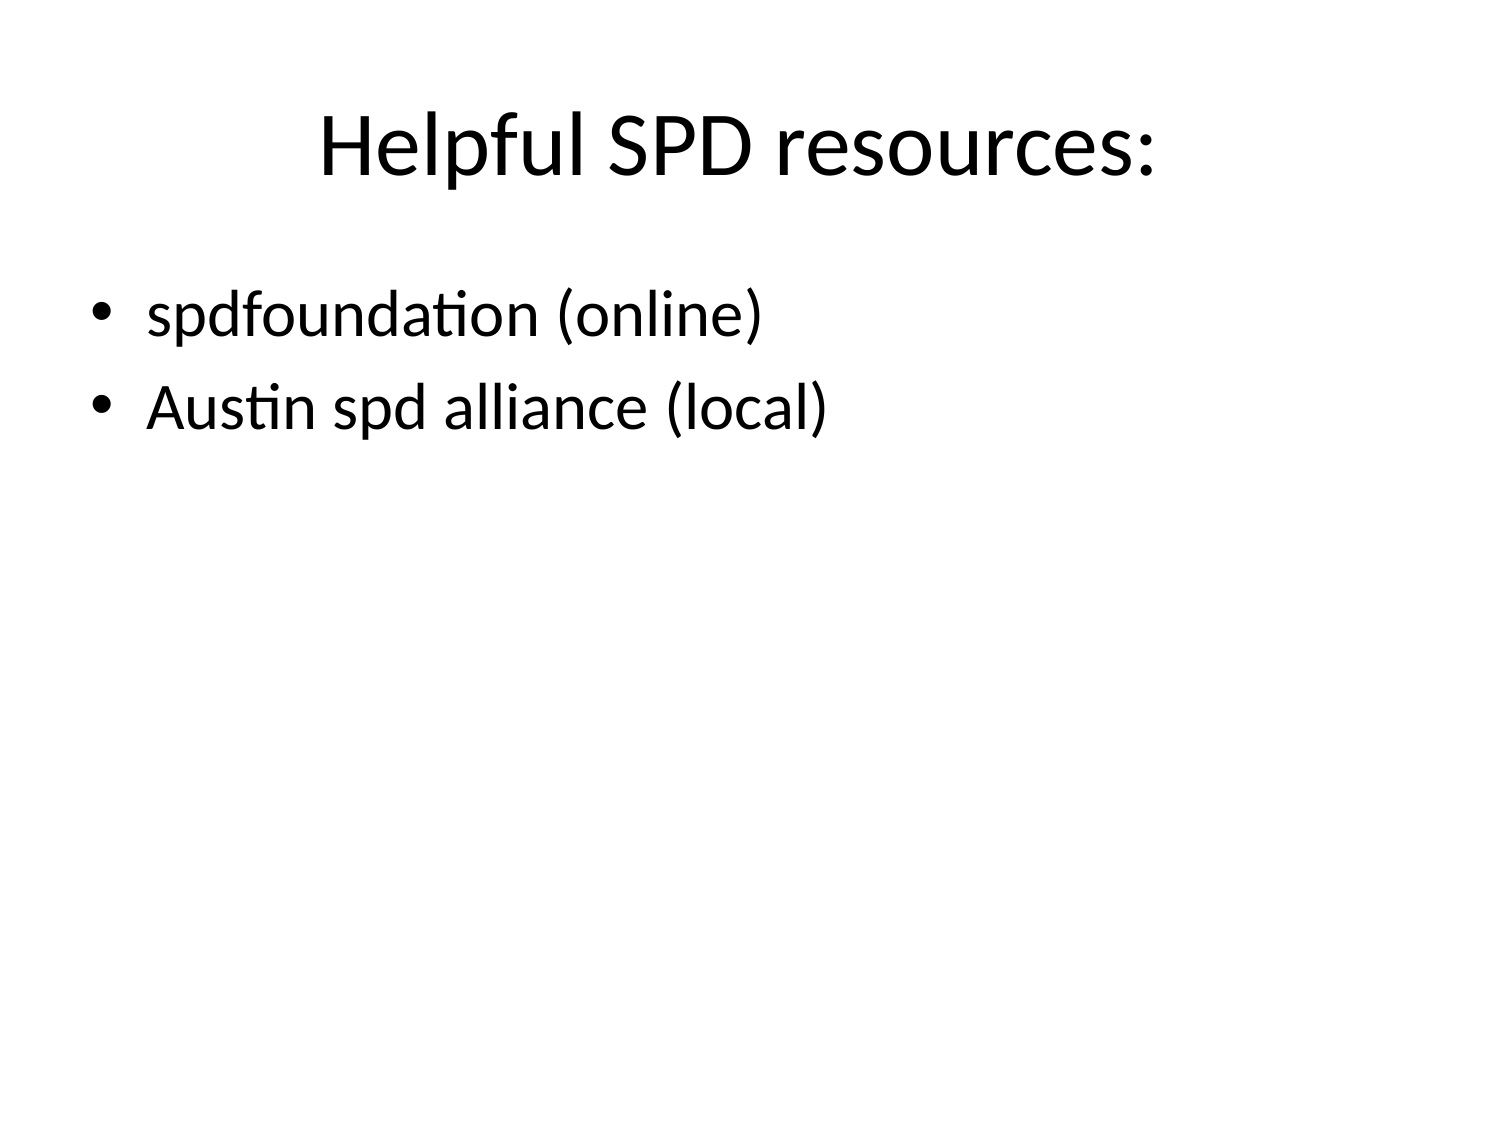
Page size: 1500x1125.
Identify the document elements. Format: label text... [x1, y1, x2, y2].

title Helpful SPD resources: [75, 45, 1425, 233]
list spdfoundation (online) Austin spd alliance (local) [75, 262, 1425, 1005]
